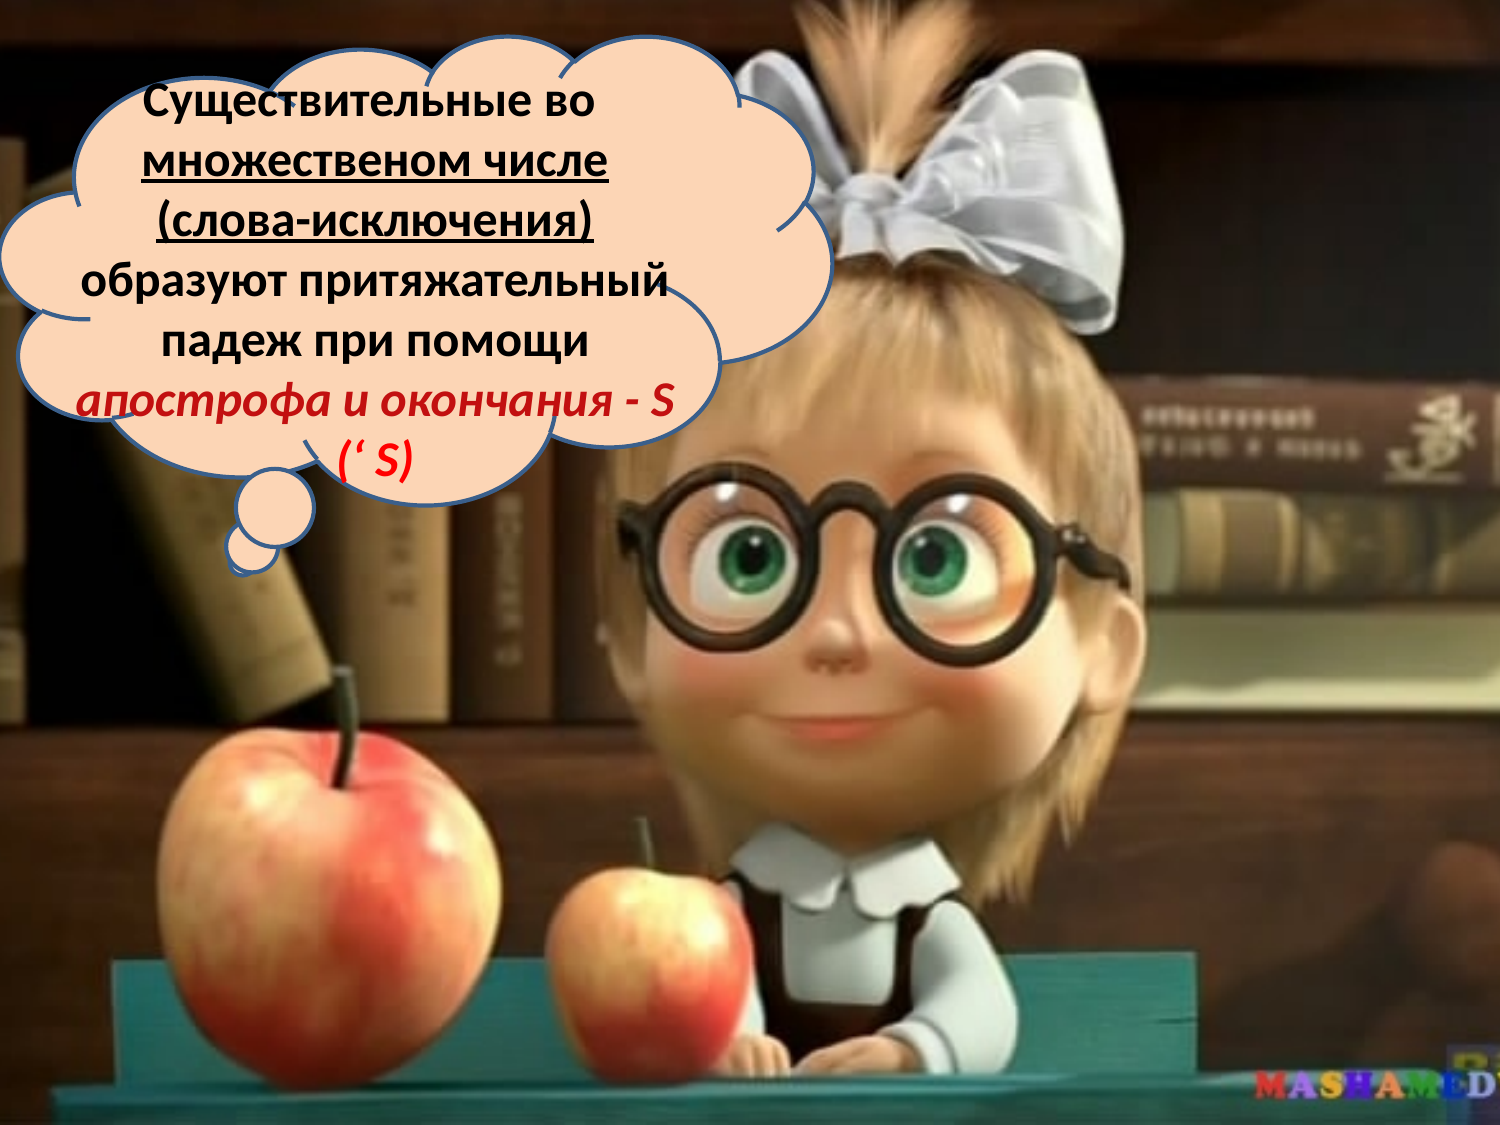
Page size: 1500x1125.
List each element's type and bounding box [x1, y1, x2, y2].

list [0, 0, 1500, 1125]
